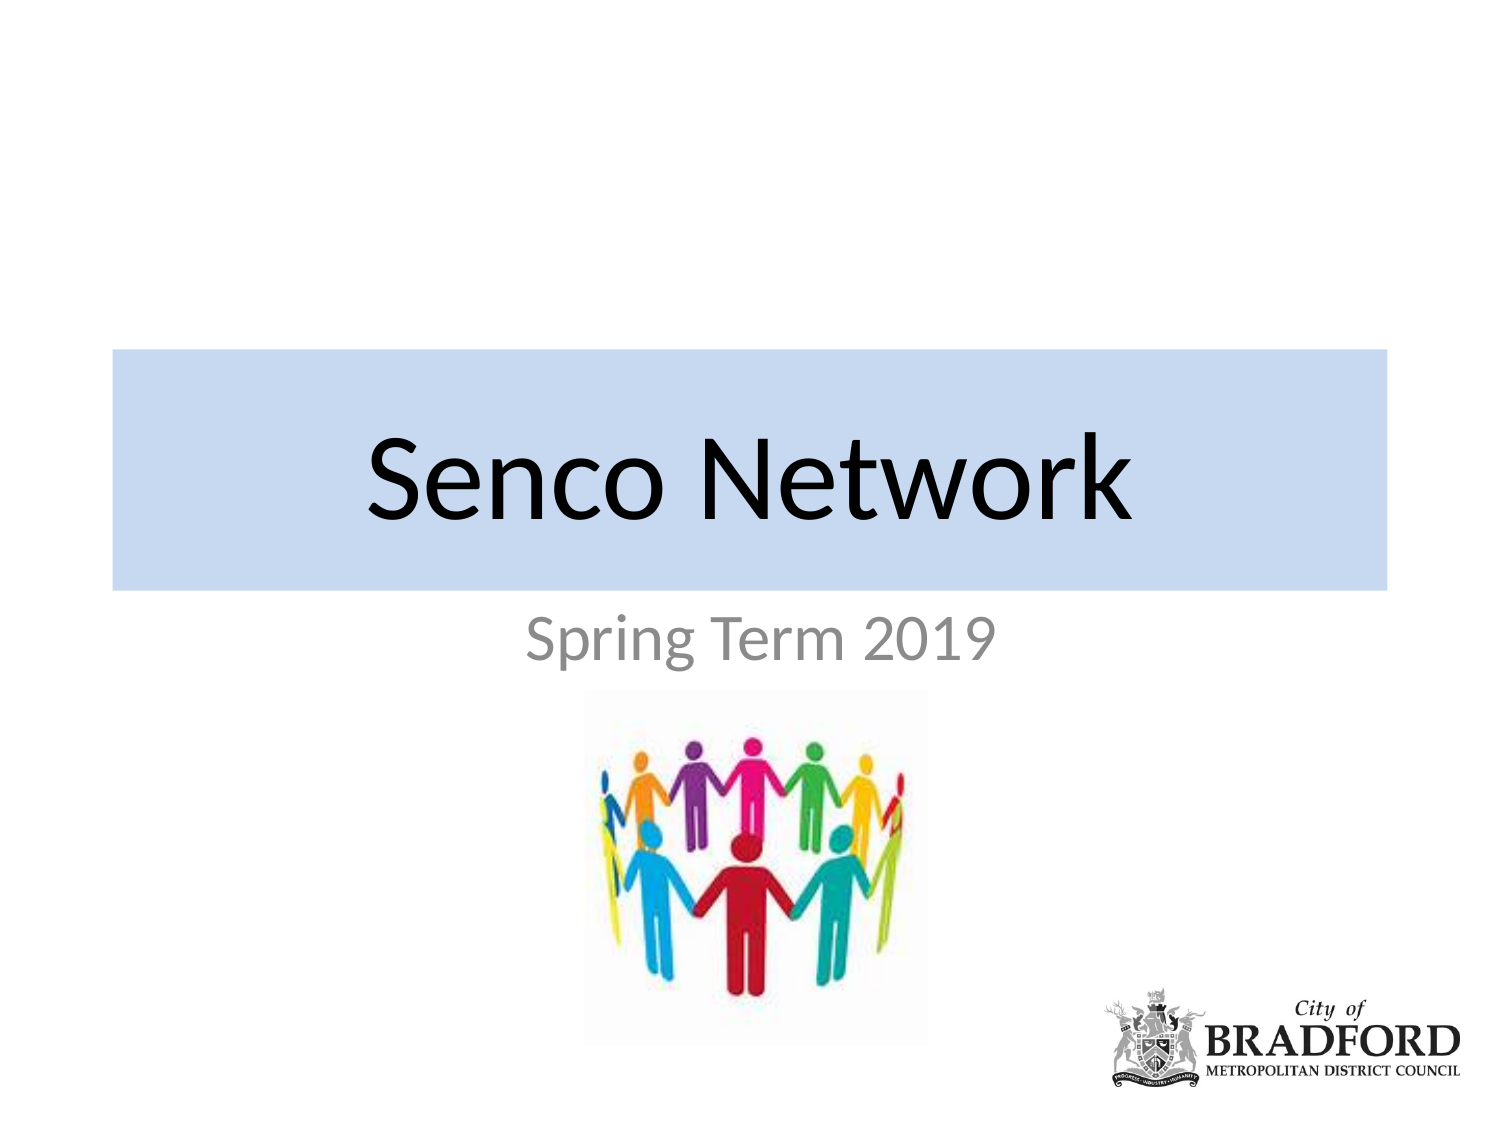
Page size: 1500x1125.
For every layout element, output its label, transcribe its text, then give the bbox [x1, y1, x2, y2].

title Senco Network [112, 349, 1388, 591]
picture [1104, 987, 1460, 1087]
subtitle Spring Term 2019 [230, 586, 1293, 693]
picture [584, 690, 929, 1045]
